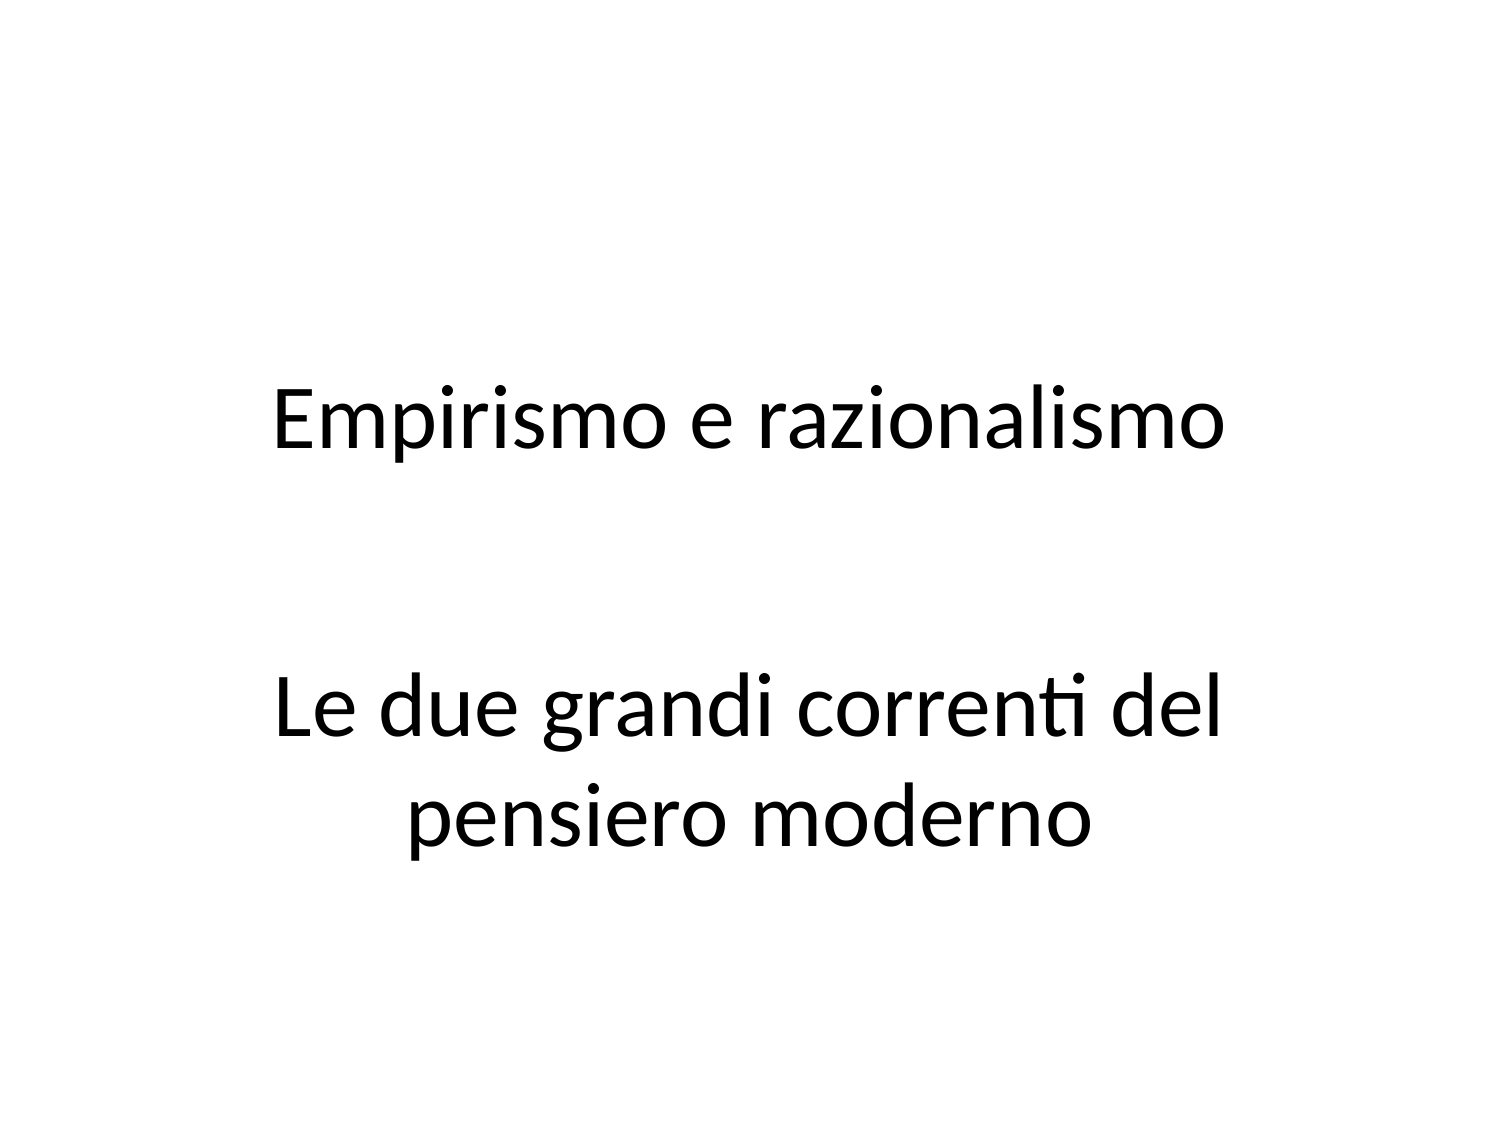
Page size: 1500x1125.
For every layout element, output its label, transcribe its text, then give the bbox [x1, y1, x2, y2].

subtitle Le due grandi correnti del pensiero moderno [225, 637, 1275, 925]
title Empirismo e razionalismo [112, 349, 1388, 591]
